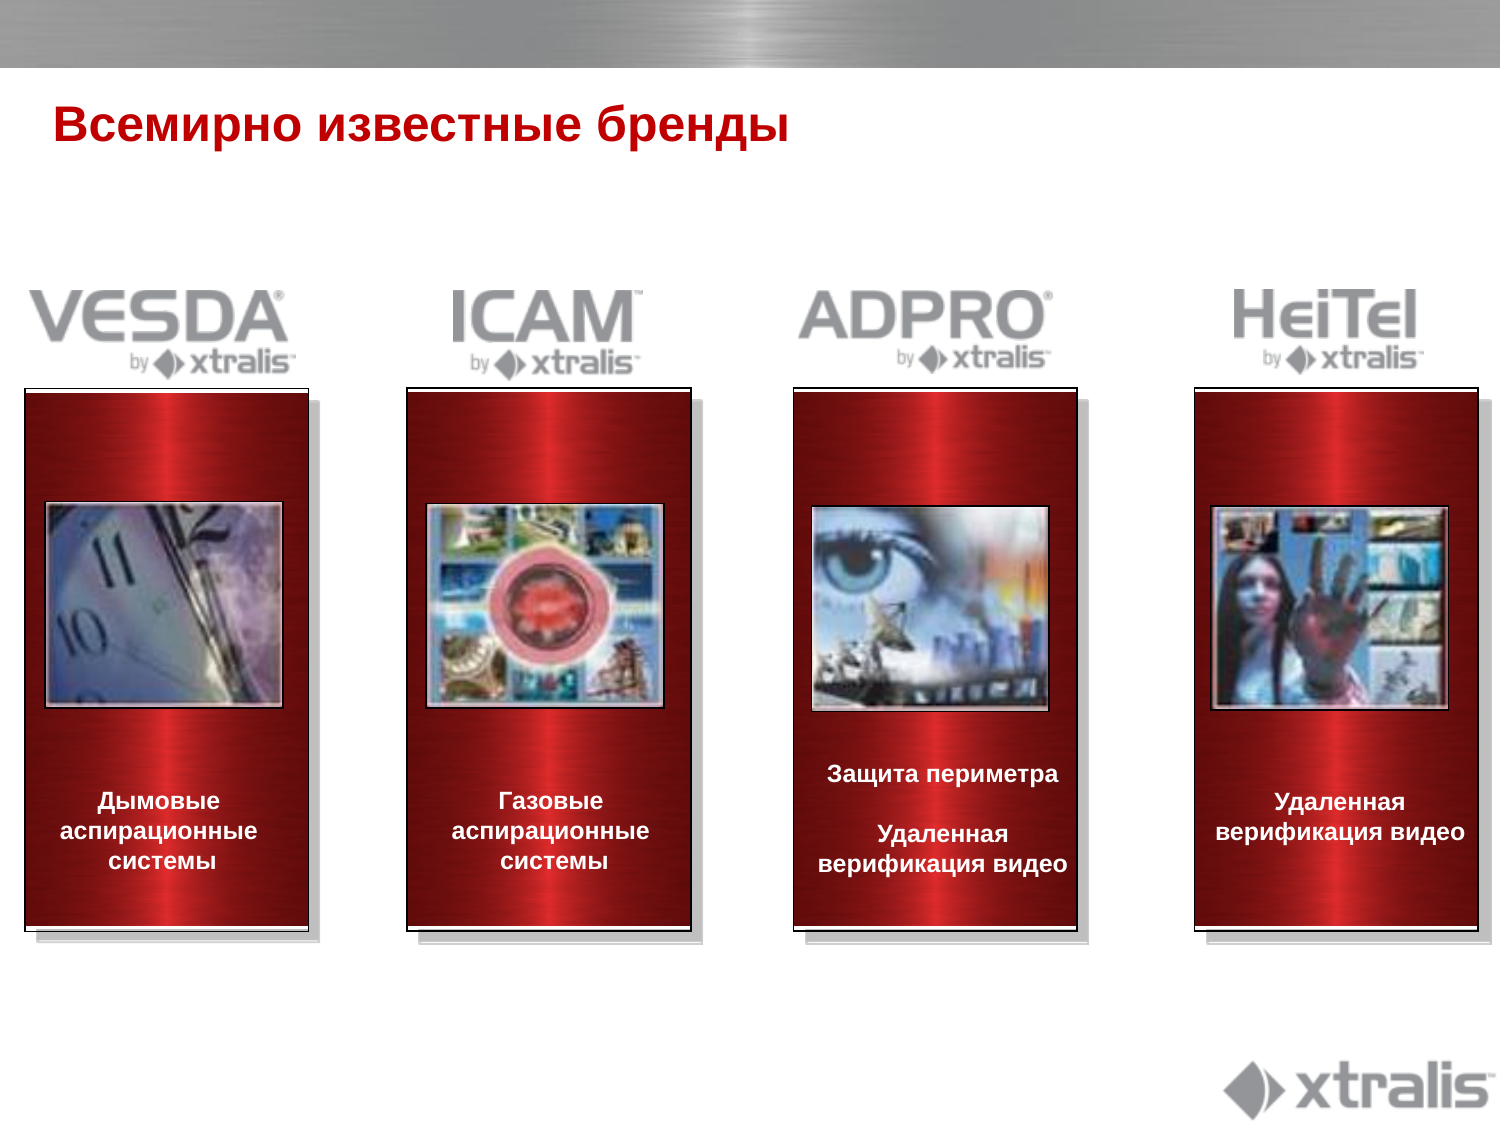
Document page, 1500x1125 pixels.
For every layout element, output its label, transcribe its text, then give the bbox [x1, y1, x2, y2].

picture [45, 501, 283, 708]
text_box Защита периметра Удаленная верификация видео [785, 749, 1101, 885]
text_box [407, 387, 691, 932]
text_box [1194, 883, 1478, 932]
title Всемирно известные бренды [37, 83, 1463, 197]
picture [798, 290, 1053, 374]
text_box [1194, 387, 1478, 777]
picture [1218, 1057, 1500, 1125]
text_box [793, 387, 1078, 749]
picture [0, 0, 1500, 68]
text_box [793, 885, 1078, 932]
text_box Дымовые аспирационные системы [44, 777, 281, 883]
text_box Удаленная верификация видео [1180, 777, 1500, 883]
picture [29, 290, 296, 380]
picture [811, 506, 1049, 712]
picture [1211, 506, 1448, 710]
picture [453, 290, 643, 381]
picture [1234, 289, 1424, 376]
text_box Газовые аспирационные системы [436, 777, 673, 883]
picture [426, 503, 664, 708]
text_box [24, 388, 309, 932]
